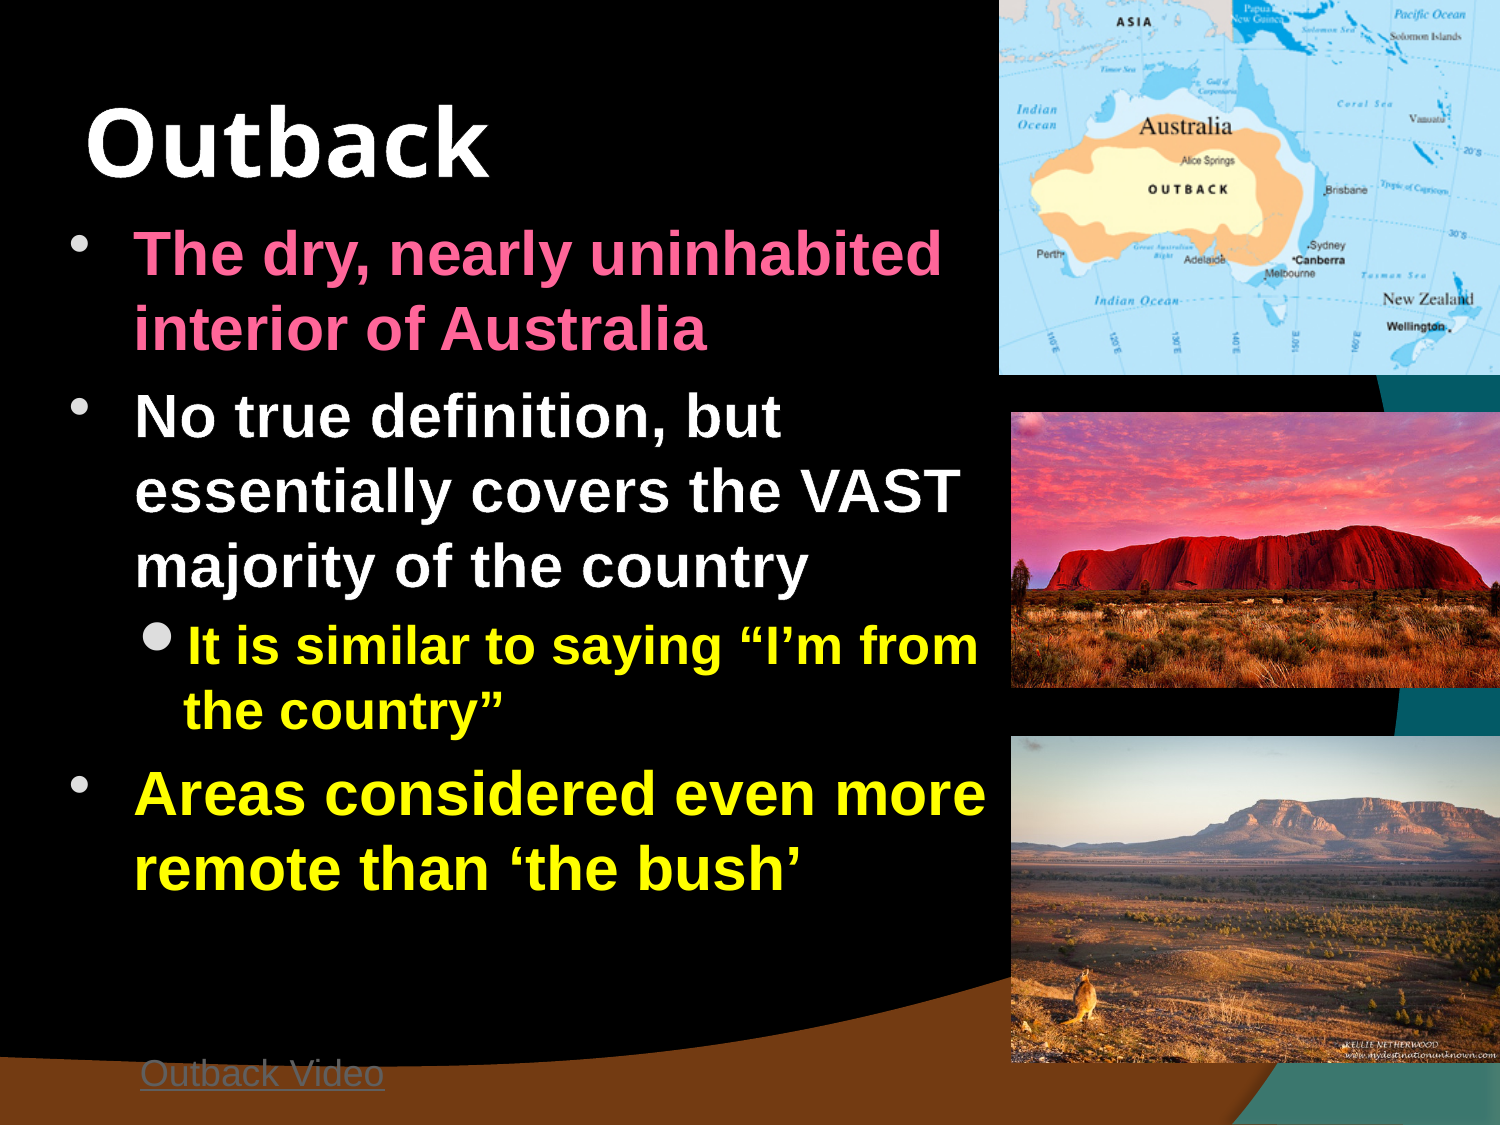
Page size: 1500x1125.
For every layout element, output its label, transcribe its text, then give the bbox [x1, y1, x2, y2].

list The dry, nearly uninhabited interior of Australia No true definition, but essentially covers the VAST majority of the country It is similar to saying “I’m from the country” Areas considered even more remote than ‘the bush’ [50, 205, 1038, 1025]
text_box Outback Video [124, 1042, 638, 1102]
title Outback [75, 45, 990, 205]
picture [1251, 7, 1270, 12]
picture [1010, 412, 1500, 688]
picture [1010, 736, 1500, 1063]
picture [999, 0, 1500, 376]
picture [1254, 15, 1276, 22]
